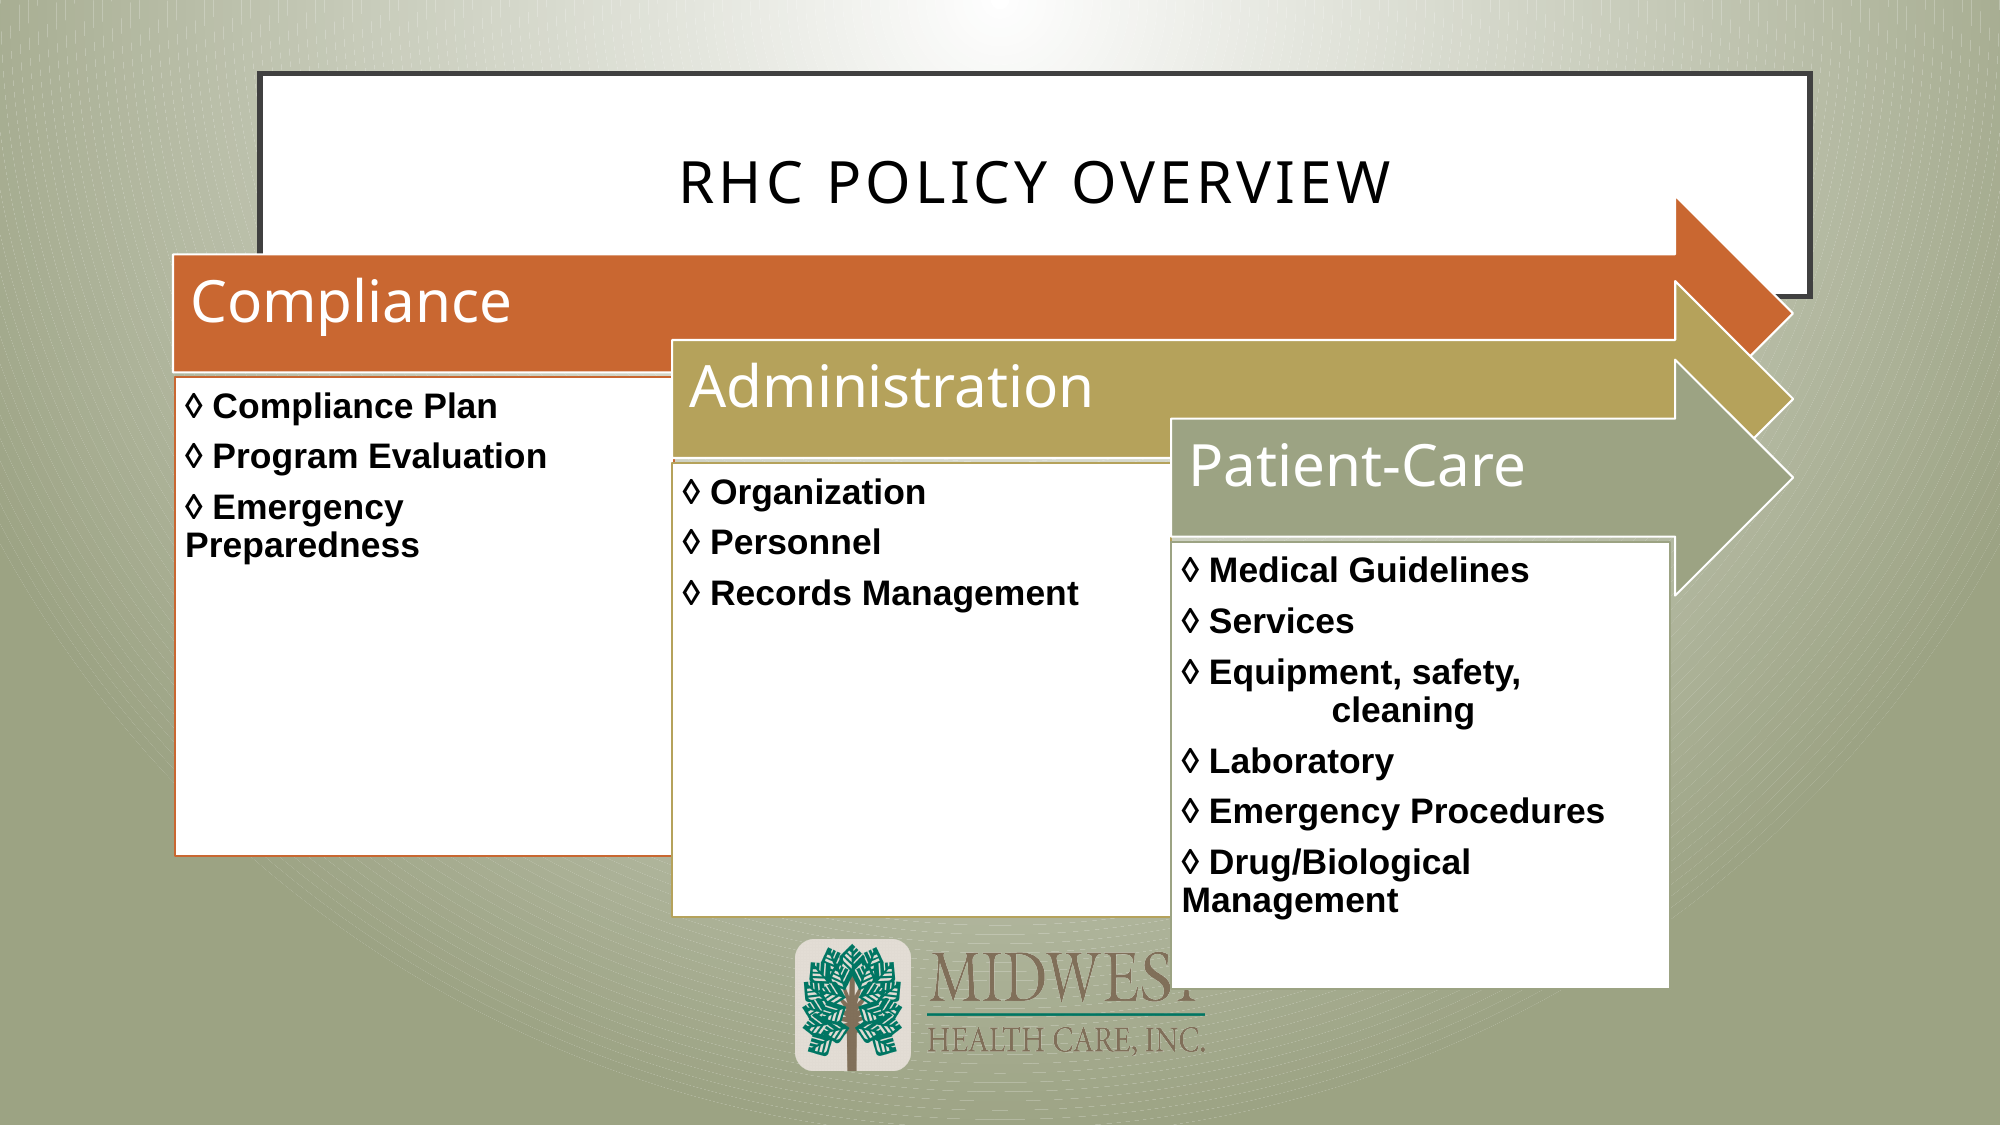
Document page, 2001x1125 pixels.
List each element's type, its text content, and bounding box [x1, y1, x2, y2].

title RHC Policy Overview [257, 71, 1813, 299]
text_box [172, 184, 1793, 1007]
picture [795, 1007, 1205, 1071]
